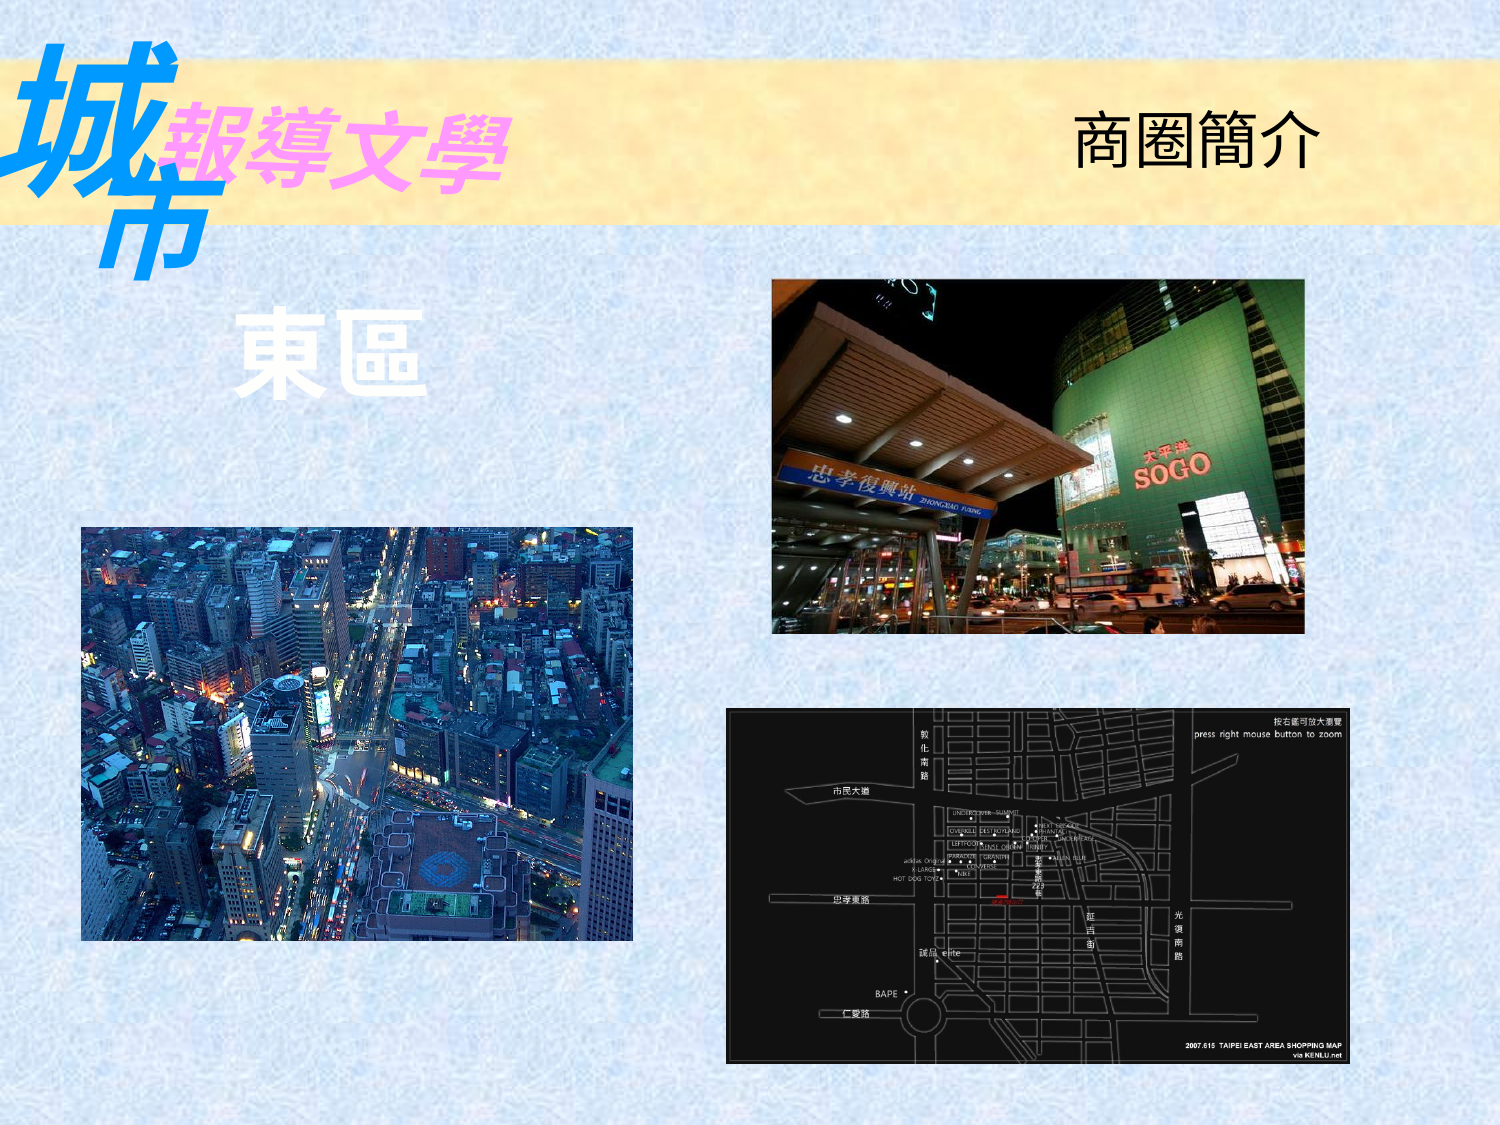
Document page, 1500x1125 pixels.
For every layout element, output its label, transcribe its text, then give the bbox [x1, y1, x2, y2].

picture [0, 0, 1500, 1125]
text_box 東區 [215, 314, 542, 420]
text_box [0, 9, 1499, 305]
